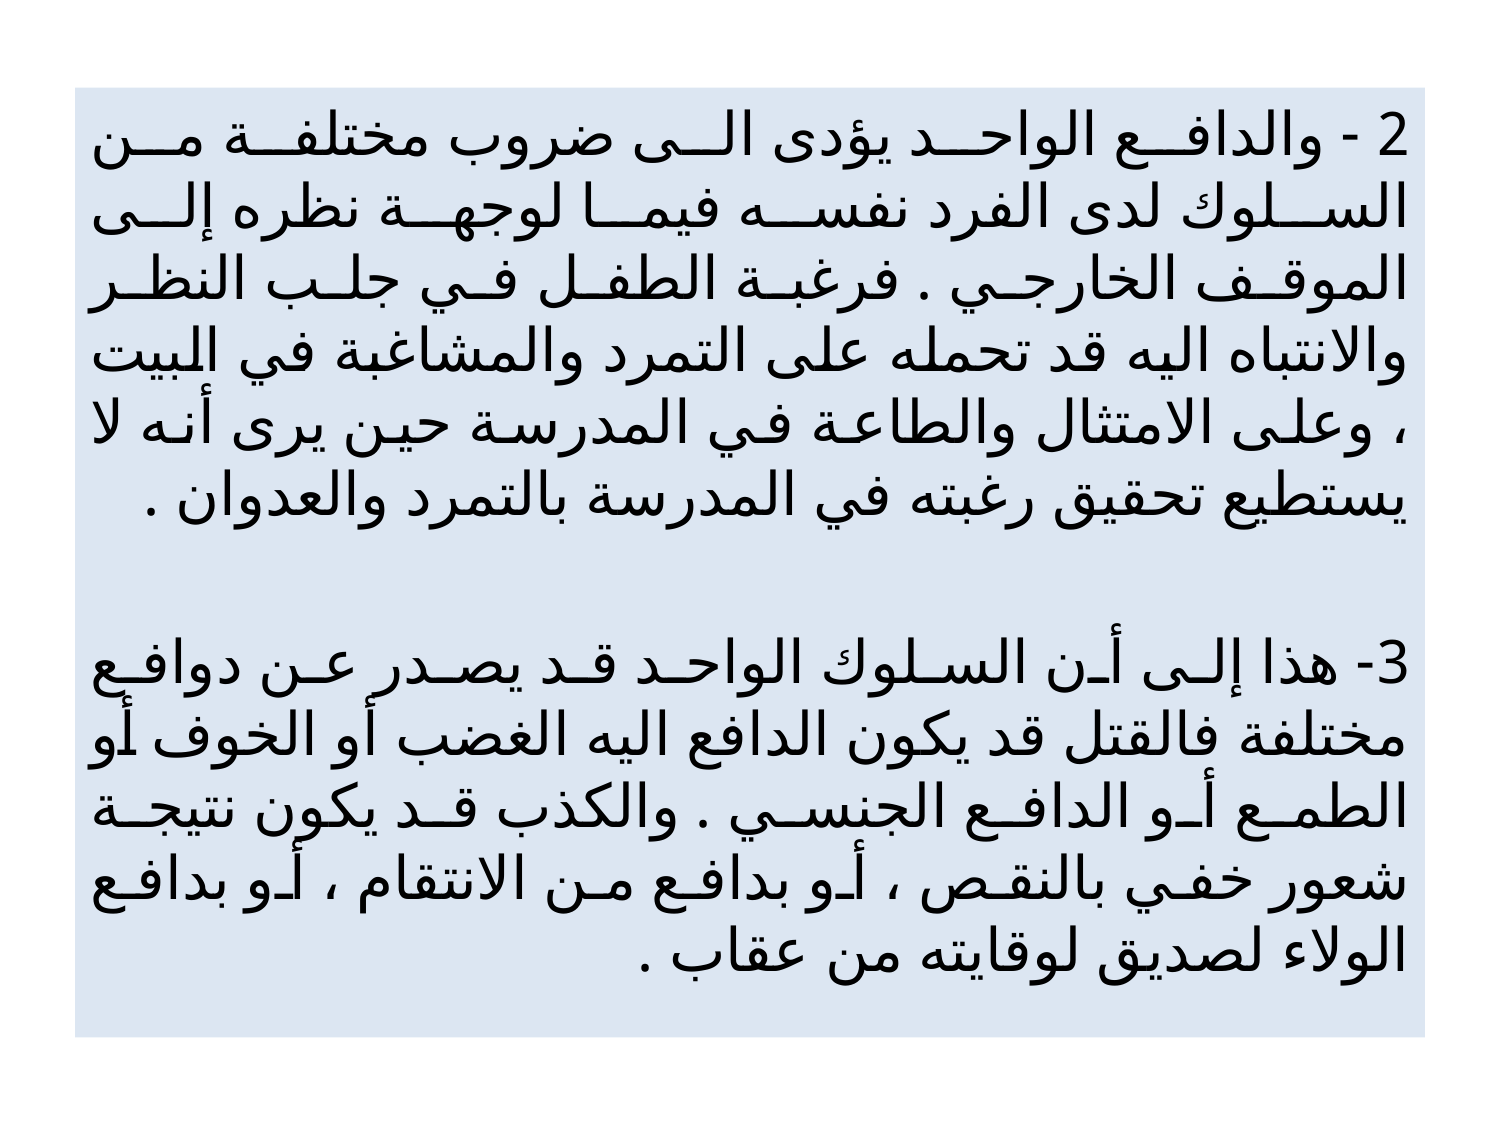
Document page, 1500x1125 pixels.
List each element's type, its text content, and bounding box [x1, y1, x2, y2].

list 2 - والدافع الواحد يؤدى الى ضروب مختلفة من السلوك لدى الفرد نفسه فيما لوجهة نظره إلى الموقف الخارجي . فرغبة الطفل في جلب النظر والانتباه اليه قد تحمله على التمرد والمشاغبة في البيت ، وعلى الامتثال والطاعة في المدرسة حين يرى أنه لا يستطيع تحقيق رغبته في المدرسة بالتمرد والعدوان . 3- هذا إلى أن السلوك الواحد قد يصدر عن دوافع مختلفة فالقتل قد يكون الدافع اليه الغضب أو الخوف أو الطمع أو الدافع الجنسي . والكذب قد يكون نتيجة شعور خفي بالنقص ، أو بدافع من الانتقام ، أو بدافع الولاء لصديق لوقايته من عقاب . [75, 87, 1425, 1038]
